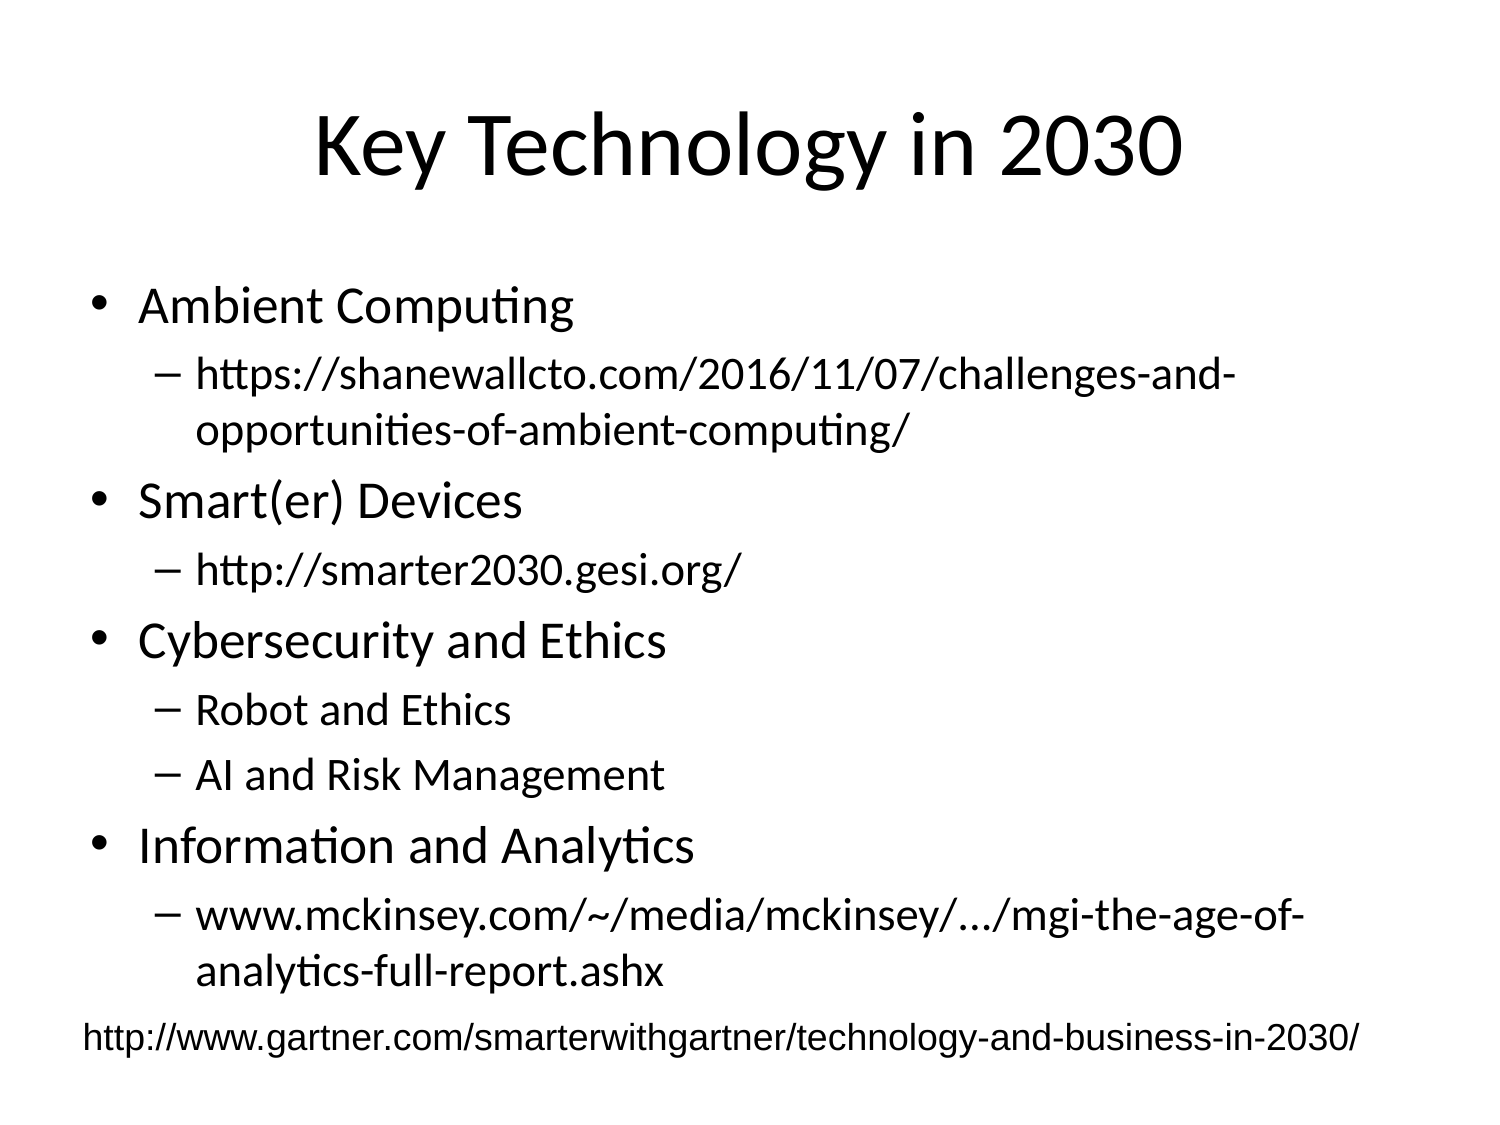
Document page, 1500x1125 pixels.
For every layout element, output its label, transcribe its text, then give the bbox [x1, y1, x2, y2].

title Key Technology in 2030 [75, 45, 1425, 233]
text_box http://www.gartner.com/smarterwithgartner/technology-and-business-in-2030/ [67, 1005, 1433, 1066]
list Ambient Computing https://shanewallcto.com/2016/11/07/challenges-and-opportunities-of-ambient-computing/ Smart(er) Devices http://smarter2030.gesi.org/ Cybersecurity and Ethics Robot and Ethics AI and Risk Management Information and Analytics www.mckinsey.com/~/media/mckinsey/.../mgi-the-age-of-analytics-full-report.ashx [75, 262, 1425, 1005]
